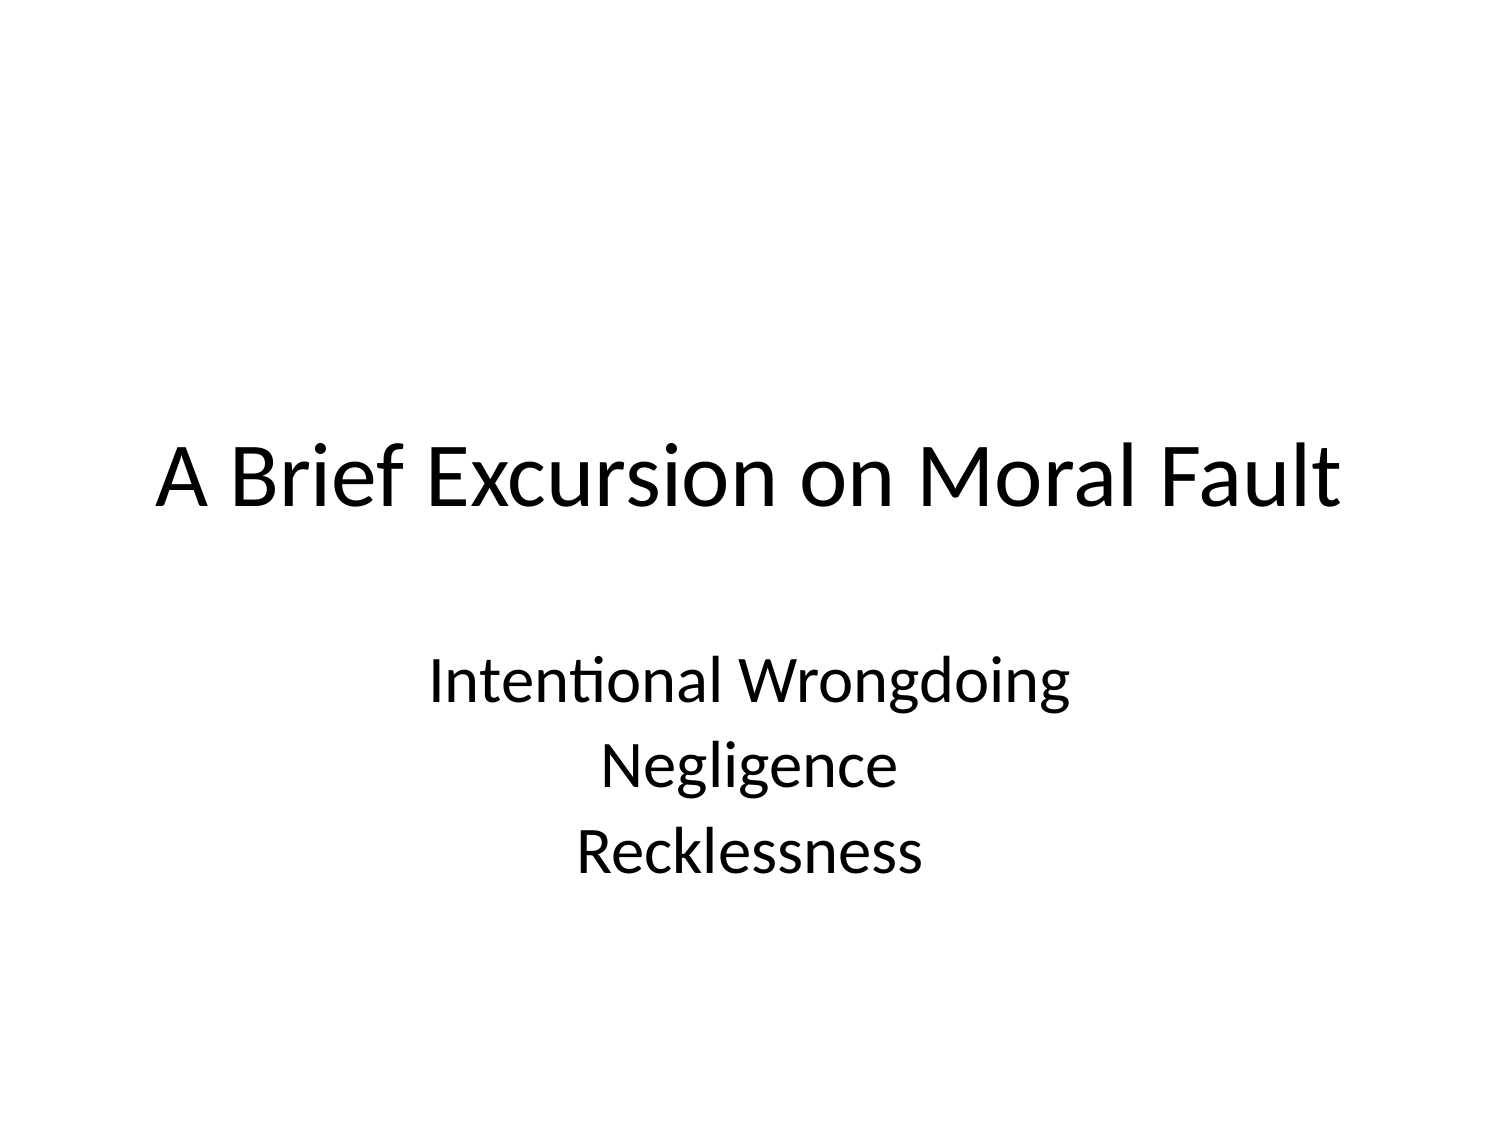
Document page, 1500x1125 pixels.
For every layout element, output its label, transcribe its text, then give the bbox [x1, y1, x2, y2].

subtitle Intentional Wrongdoing Negligence Recklessness [225, 637, 1275, 925]
title A Brief Excursion on Moral Fault [112, 349, 1388, 591]
